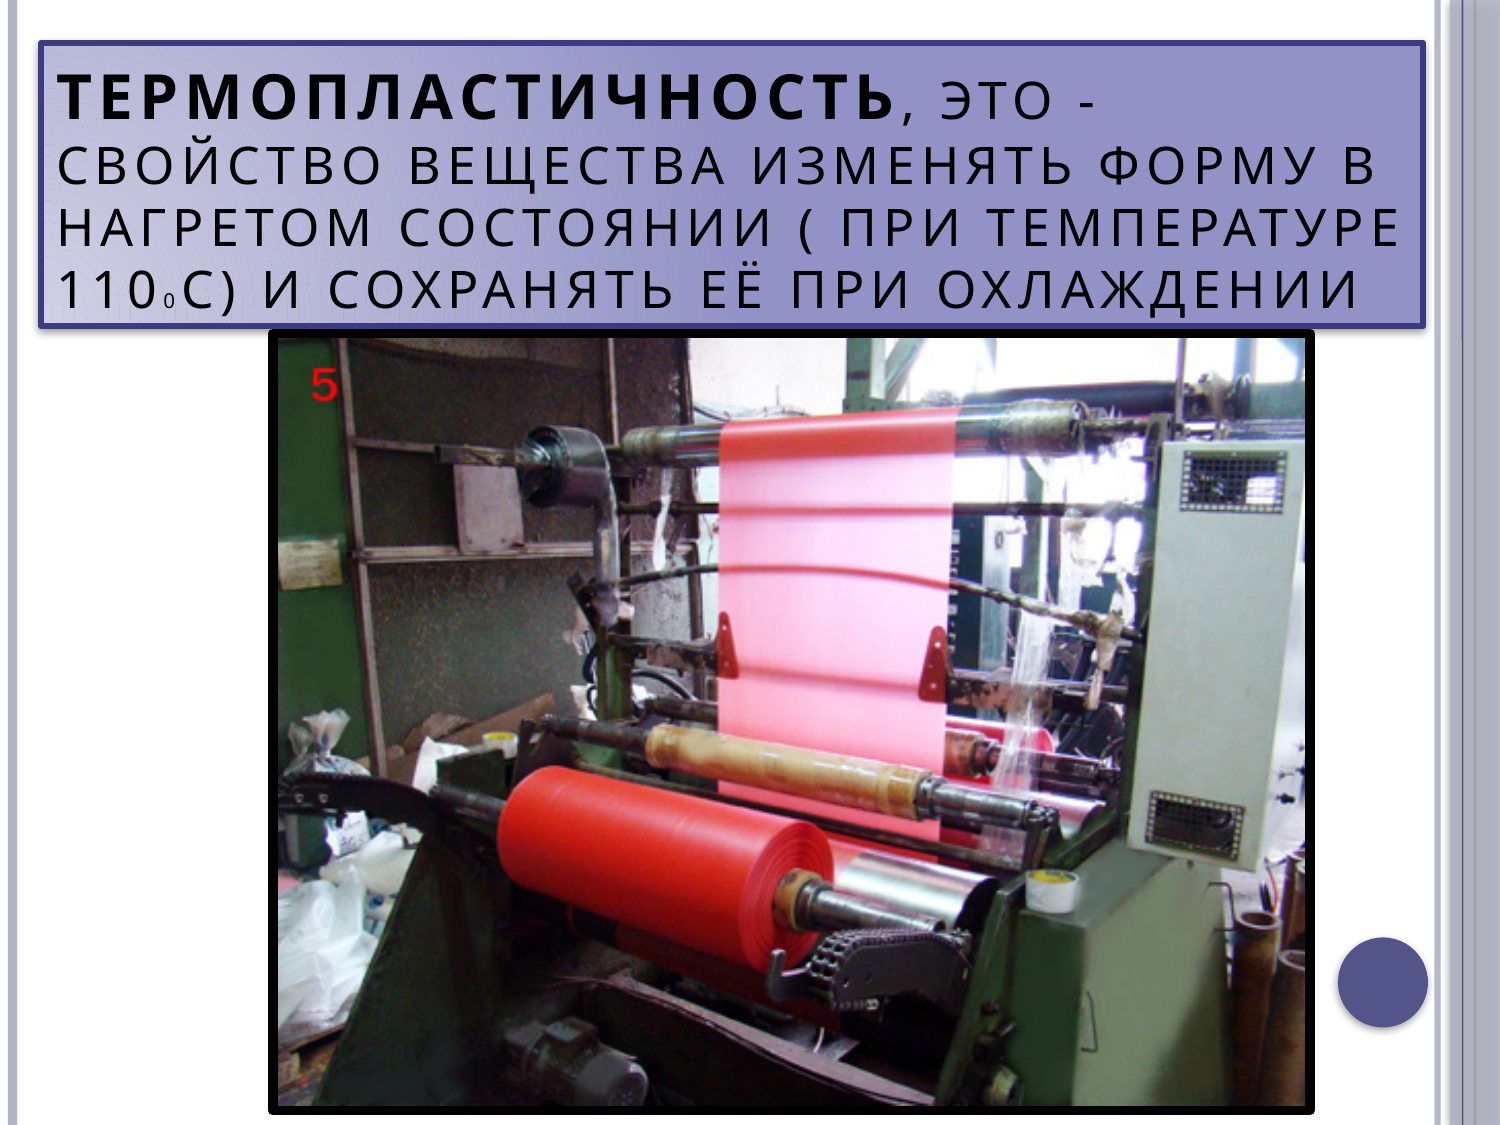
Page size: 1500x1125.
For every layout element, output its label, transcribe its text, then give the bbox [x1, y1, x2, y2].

title ТЕРМОПЛАСТИЧНОСТЬ, это - свойство вещества изменять форму в нагретом состоянии ( при температуре 1100С) и сохранять её при охлаждении [40, 42, 1424, 327]
picture [276, 337, 1306, 1107]
